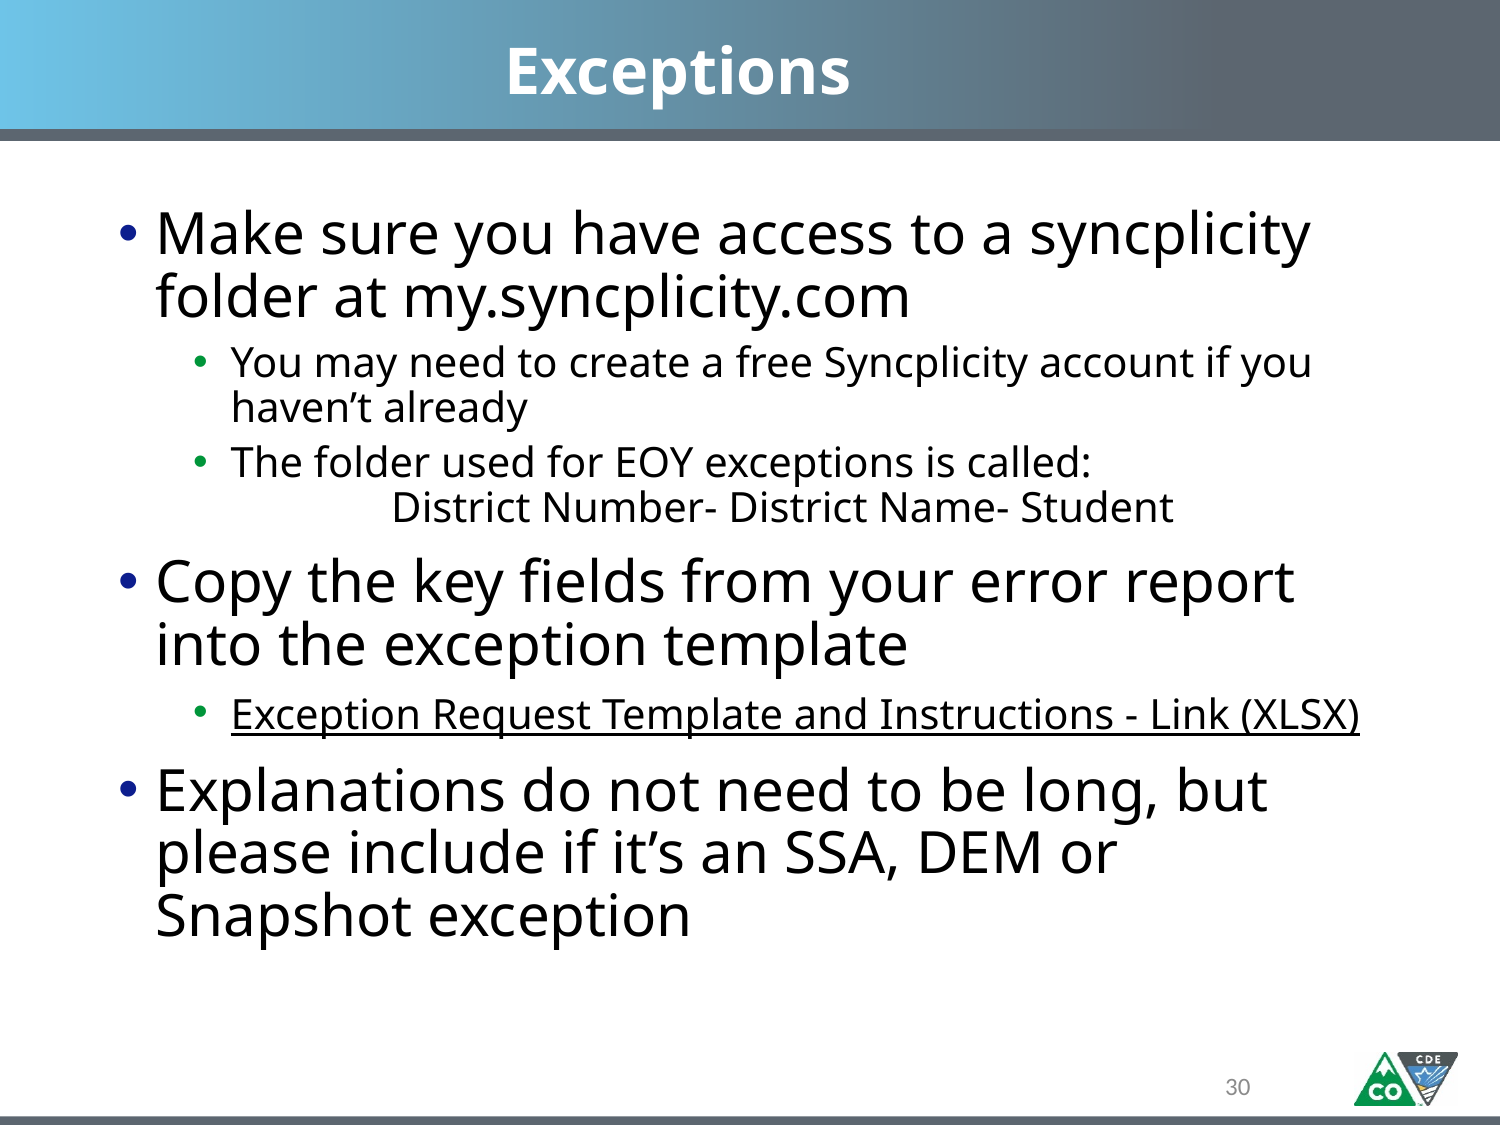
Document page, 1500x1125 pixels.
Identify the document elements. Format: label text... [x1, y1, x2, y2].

list Make sure you have access to a syncplicity folder at my.syncplicity.com You may need to create a free Syncplicity account if you haven’t already The folder used for EOY exceptions is called: District Number- District Name- Student Copy the key fields from your error report into the exception template Exception Request Template and Instructions - Link (XLSX) Explanations do not need to be long, but please include if it’s an SSA, DEM or Snapshot exception [103, 197, 1397, 1024]
picture [1354, 1052, 1458, 1106]
title Exceptions [31, 31, 1326, 117]
